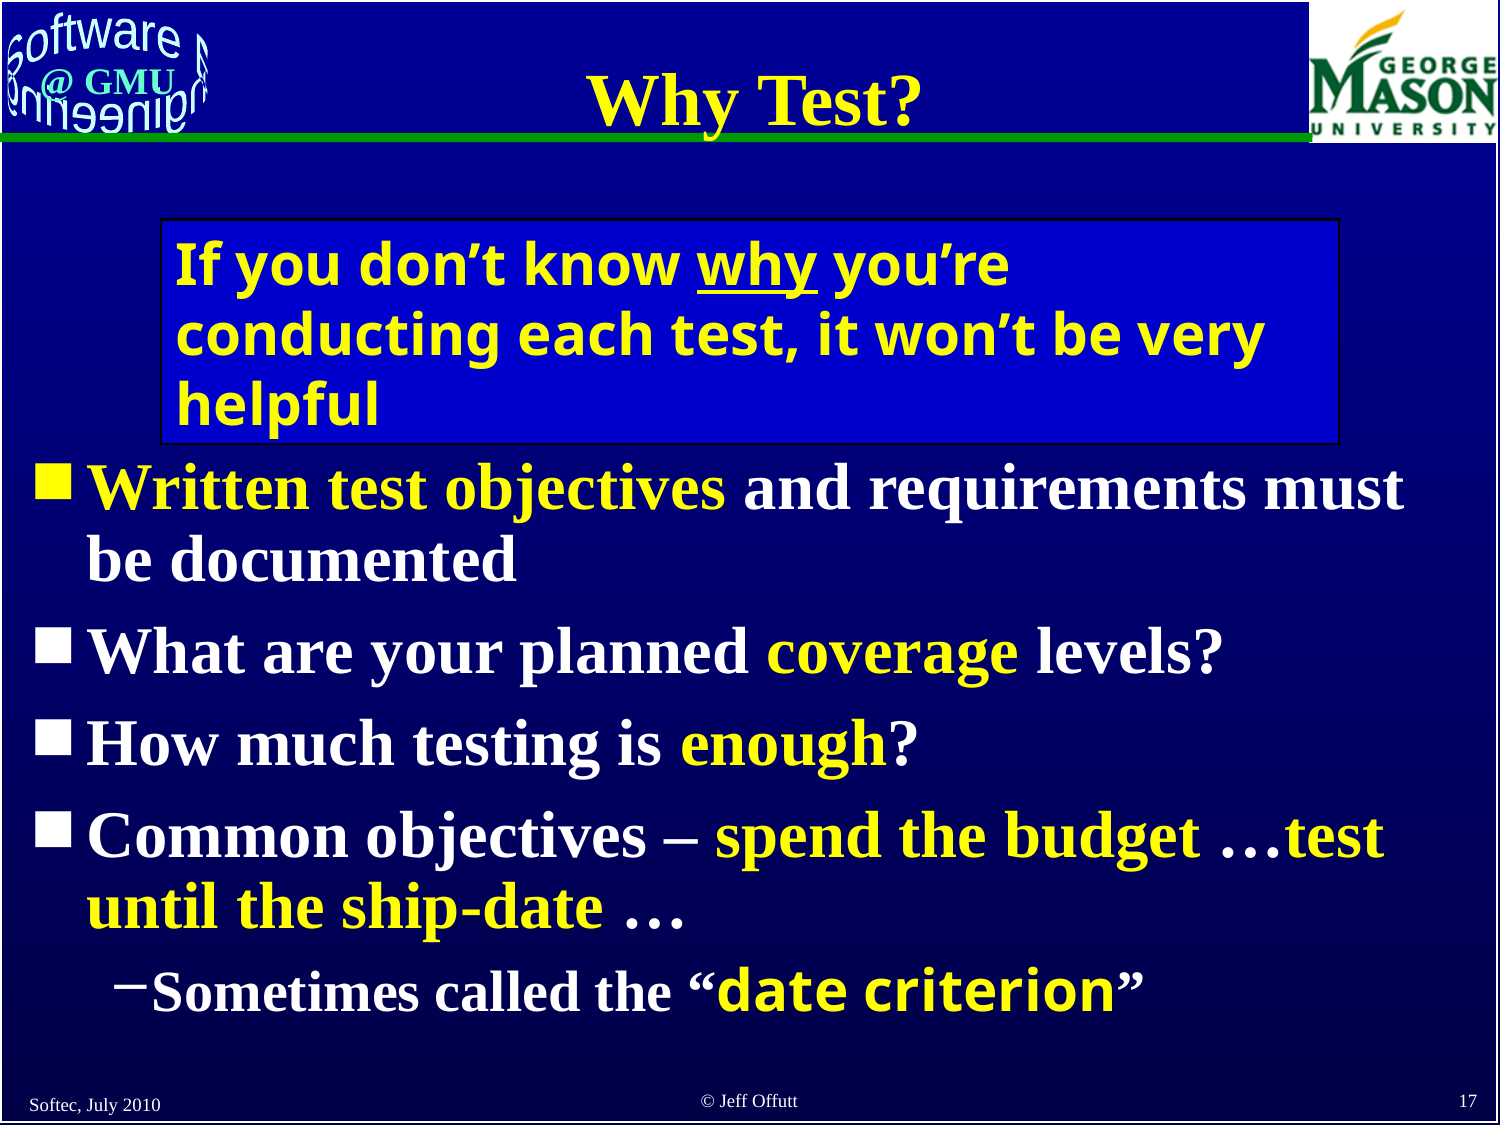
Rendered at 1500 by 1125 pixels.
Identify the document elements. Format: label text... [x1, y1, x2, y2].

list Written test objectives and requirements must be documented What are your planned coverage levels? How much testing is enough? Common objectives – spend the budget …test until the ship-date … Sometimes called the “date criterion” [23, 444, 1480, 1060]
slide_number 17 [1179, 1082, 1493, 1119]
picture [1309, 2, 1498, 143]
text_box If you don’t know why you’re conducting each test, it won’t be very helpful [160, 219, 1339, 445]
title Why Test? [186, 15, 1325, 186]
footer © Jeff Offutt [511, 1083, 987, 1119]
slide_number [13, 1081, 451, 1123]
